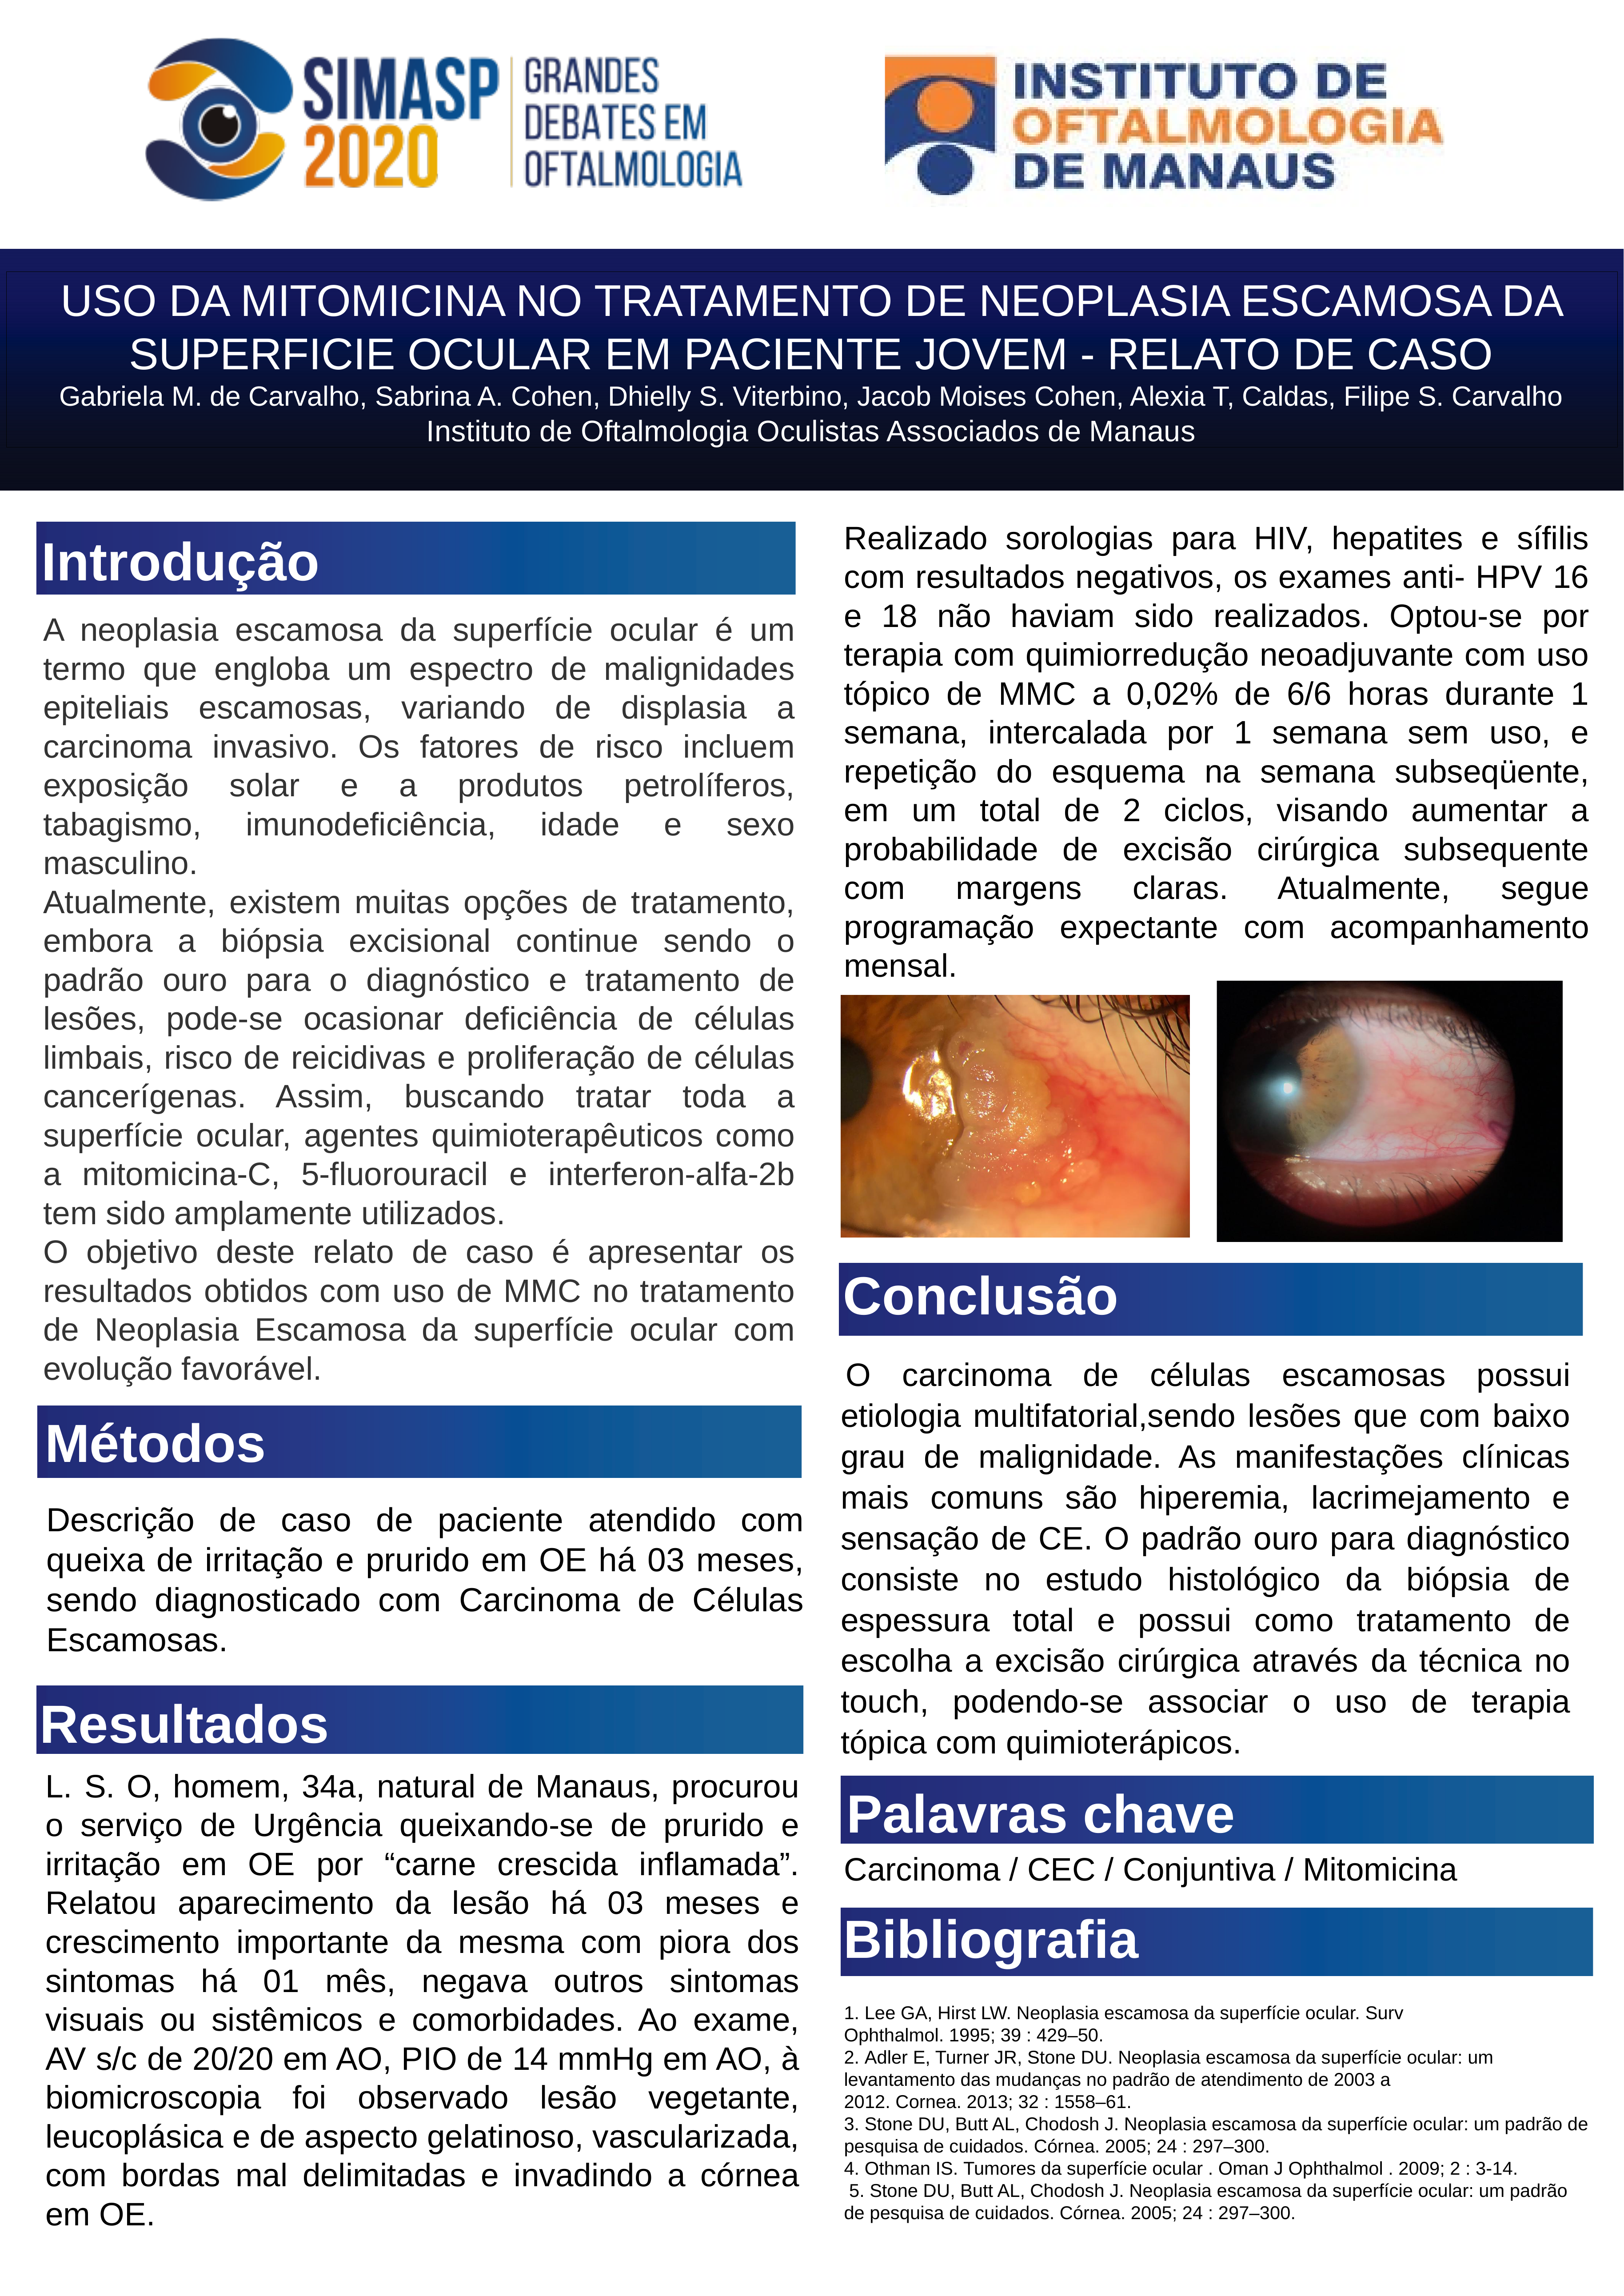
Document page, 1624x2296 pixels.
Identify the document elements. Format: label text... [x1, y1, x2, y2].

text_box O carcinoma de células escamosas possui etiologia multifatorial,sendo lesões que com baixo grau de malignidade. As manifestações clínicas mais comuns são hiperemia, lacrimejamento e sensação de CE. O padrão ouro para diagnóstico consiste no estudo histológico da biópsia de espessura total e possui como tratamento de escolha a excisão cirúrgica através da técnica no touch, podendo-se associar o uso de terapia tópica com quimioterápicos. [841, 1352, 1581, 1761]
text_box Resultados [36, 1685, 804, 1754]
text_box A neoplasia escamosa da superfície ocular é um termo que engloba um espectro de malignidades epiteliais escamosas, variando de displasia a carcinoma invasivo. Os fatores de risco incluem exposição solar e a produtos petrolíferos, tabagismo, imunodeficiência, idade e sexo masculino. Atualmente, existem muitas opções de tratamento, embora a biópsia excisional continue sendo o padrão ouro para o diagnóstico e tratamento de lesões, pode-se ocasionar deficiência de células limbais, risco de reicidivas e proliferação de células cancerígenas. Assim, buscando tratar toda a superfície ocular, agentes quimioterapêuticos como a mitomicina-C, 5-fluorouracil e interferon-alfa-2b tem sido amplamente utilizados. O objetivo deste relato de caso é apresentar os resultados obtidos com uso de MMC no tratamento de Neoplasia Escamosa da superfície ocular com evolução favorável. [43, 608, 796, 1387]
text_box [841, 1908, 1593, 1976]
picture [885, 46, 1445, 207]
text_box USO DA MITOMICINA NO TRATAMENTO DE NEOPLASIA ESCAMOSA DA SUPERFICIE OCULAR EM PACIENTE JOVEM - RELATO DE CASO Gabriela M. de Carvalho, Sabrina A. Cohen, Dhielly S. Viterbino, Jacob Moises Cohen, Alexia T, Caldas, Filipe S. Carvalho Instituto de Oftalmologia Oculistas Associados de Manaus [6, 272, 1618, 447]
text_box 1. Lee GA, Hirst LW. Neoplasia escamosa da superfície ocular. Surv Ophthalmol. 1995; 39 : 429–50. 2. Adler E, Turner JR, Stone DU. Neoplasia escamosa da superfície ocular: um levantamento das mudanças no padrão de atendimento de 2003 a 2012. Cornea. 2013; 32 : 1558–61. 3. Stone DU, Butt AL, Chodosh J. Neoplasia escamosa da superfície ocular: um padrão de pesquisa de cuidados. Córnea. 2005; 24 : 297–300. 4. Othman IS. Tumores da superfície ocular . Oman J Ophthalmol . 2009; 2 : 3-14. 5. Stone DU, Butt AL, Chodosh J. Neoplasia escamosa da superfície ocular: um padrão de pesquisa de cuidados. Córnea. 2005; 24 : 297–300. [841, 1997, 1594, 2265]
picture [840, 995, 1190, 1238]
text_box L. S. O, homem, 34a, natural de Manaus, procurou o serviço de Urgência queixando-se de prurido e irritação em OE por “carne crescida inflamada”. Relatou aparecimento da lesão há 03 meses e crescimento importante da mesma com piora dos sintomas há 01 mês, negava outros sintomas visuais ou sistêmicos e comorbidades. Ao exame, AV s/c de 20/20 em AO, PIO de 14 mmHg em AO, à biomicroscopia foi observado lesão vegetante, leucoplásica e de aspecto gelatinoso, vascularizada, com bordas mal delimitadas e invadindo a córnea em OE. [42, 1762, 804, 2236]
picture [1217, 980, 1563, 1242]
text_box [896, 1925, 1594, 1997]
text_box Realizado sorologias para HIV, hepatites e sífilis com resultados negativos, os exames anti- HPV 16 e 18 não haviam sido realizados. Optou-se por terapia com quimiorredução neoadjuvante com uso tópico de MMC a 0,02% de 6/6 horas durante 1 semana, intercalada por 1 semana sem uso, e repetição do esquema na semana subseqüente, em um total de 2 ciclos, visando aumentar a probabilidade de excisão cirúrgica subsequente com margens claras. Atualmente, segue programação expectante com acompanhamento mensal. [841, 513, 1593, 987]
text_box [37, 1406, 802, 1478]
picture [145, 38, 745, 201]
text_box Palavras chave [841, 1776, 1594, 1844]
text_box [839, 1263, 1583, 1336]
picture [0, 249, 1624, 491]
text_box Introdução [39, 527, 793, 591]
text_box Carcinoma / CEC / Conjuntiva / Mitomicina [841, 1845, 1525, 1891]
text_box Métodos [42, 1408, 781, 1473]
text_box Descrição de caso de paciente atendido com queixa de irritação e prurido em OE há 03 meses, sendo diagnosticado com Carcinoma de Células Escamosas. [43, 1495, 808, 1662]
text_box Conclusão [841, 1261, 1424, 1326]
text_box [36, 522, 796, 595]
text_box Bibliografia [841, 1904, 1489, 1969]
